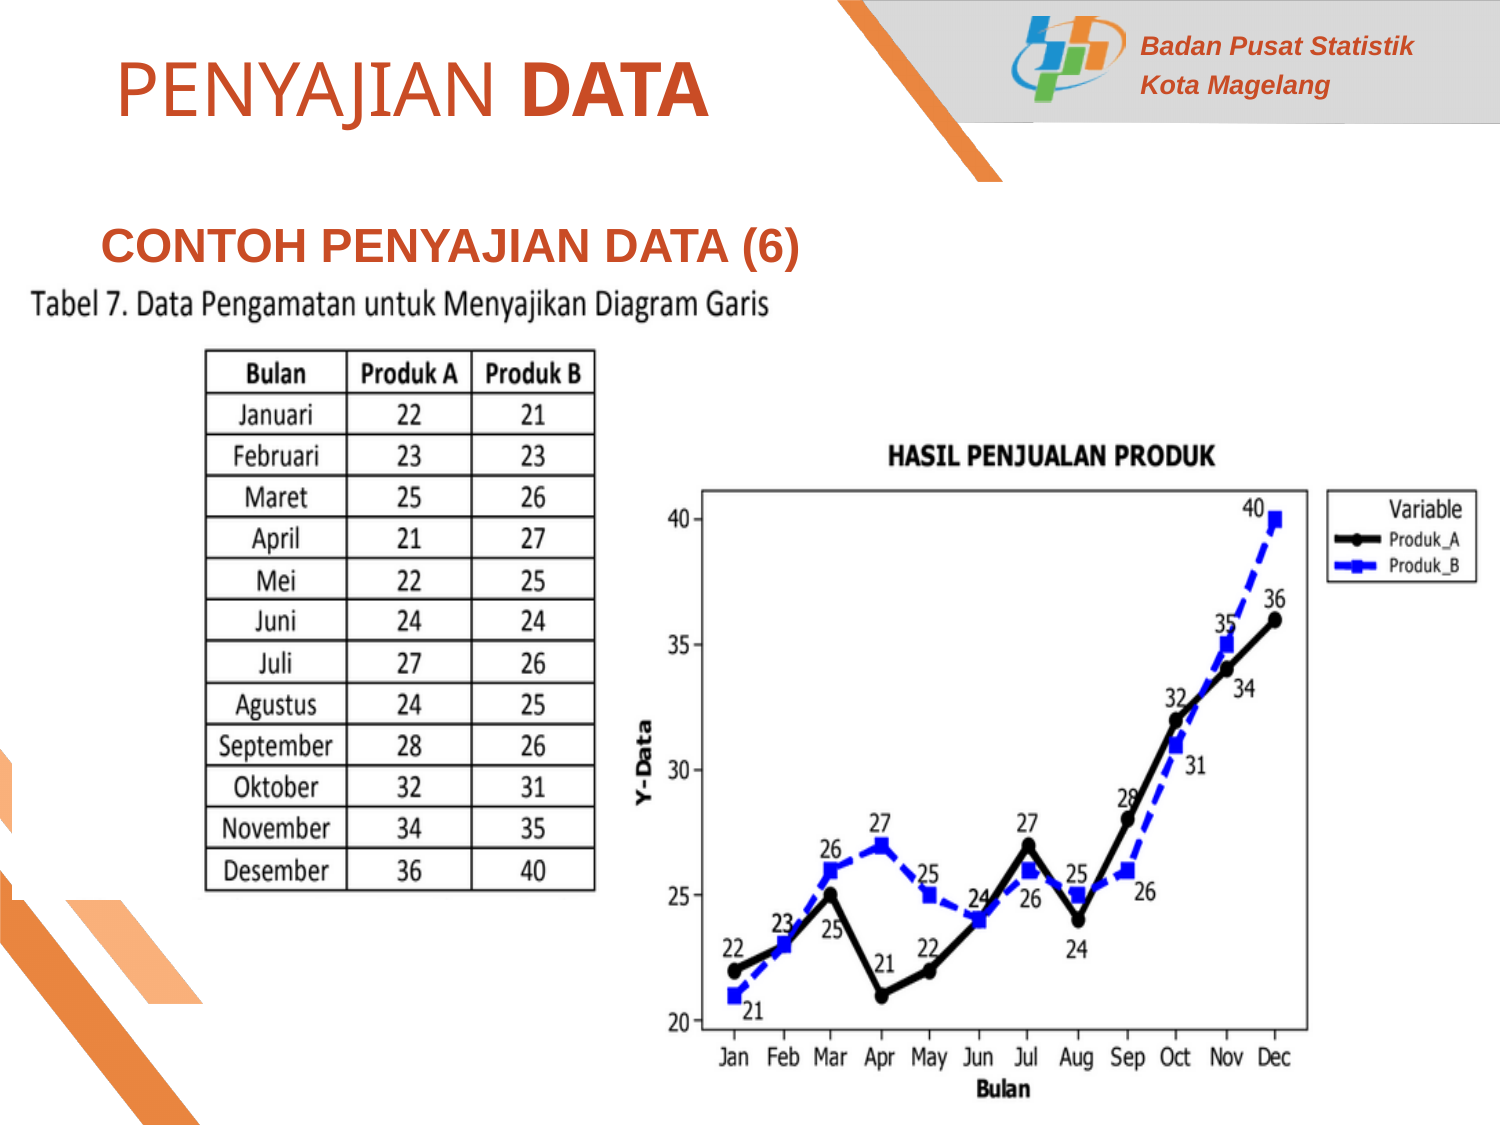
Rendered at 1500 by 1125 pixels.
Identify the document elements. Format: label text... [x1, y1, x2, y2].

text_box Badan Pusat Statistik Kota Magelang [1125, 14, 1488, 108]
title PENYAJIAN DATA [84, 20, 813, 152]
picture [837, 0, 1500, 182]
picture [0, 274, 1488, 1125]
list CONTOH PENYAJIAN DATA (6) [75, 200, 827, 288]
